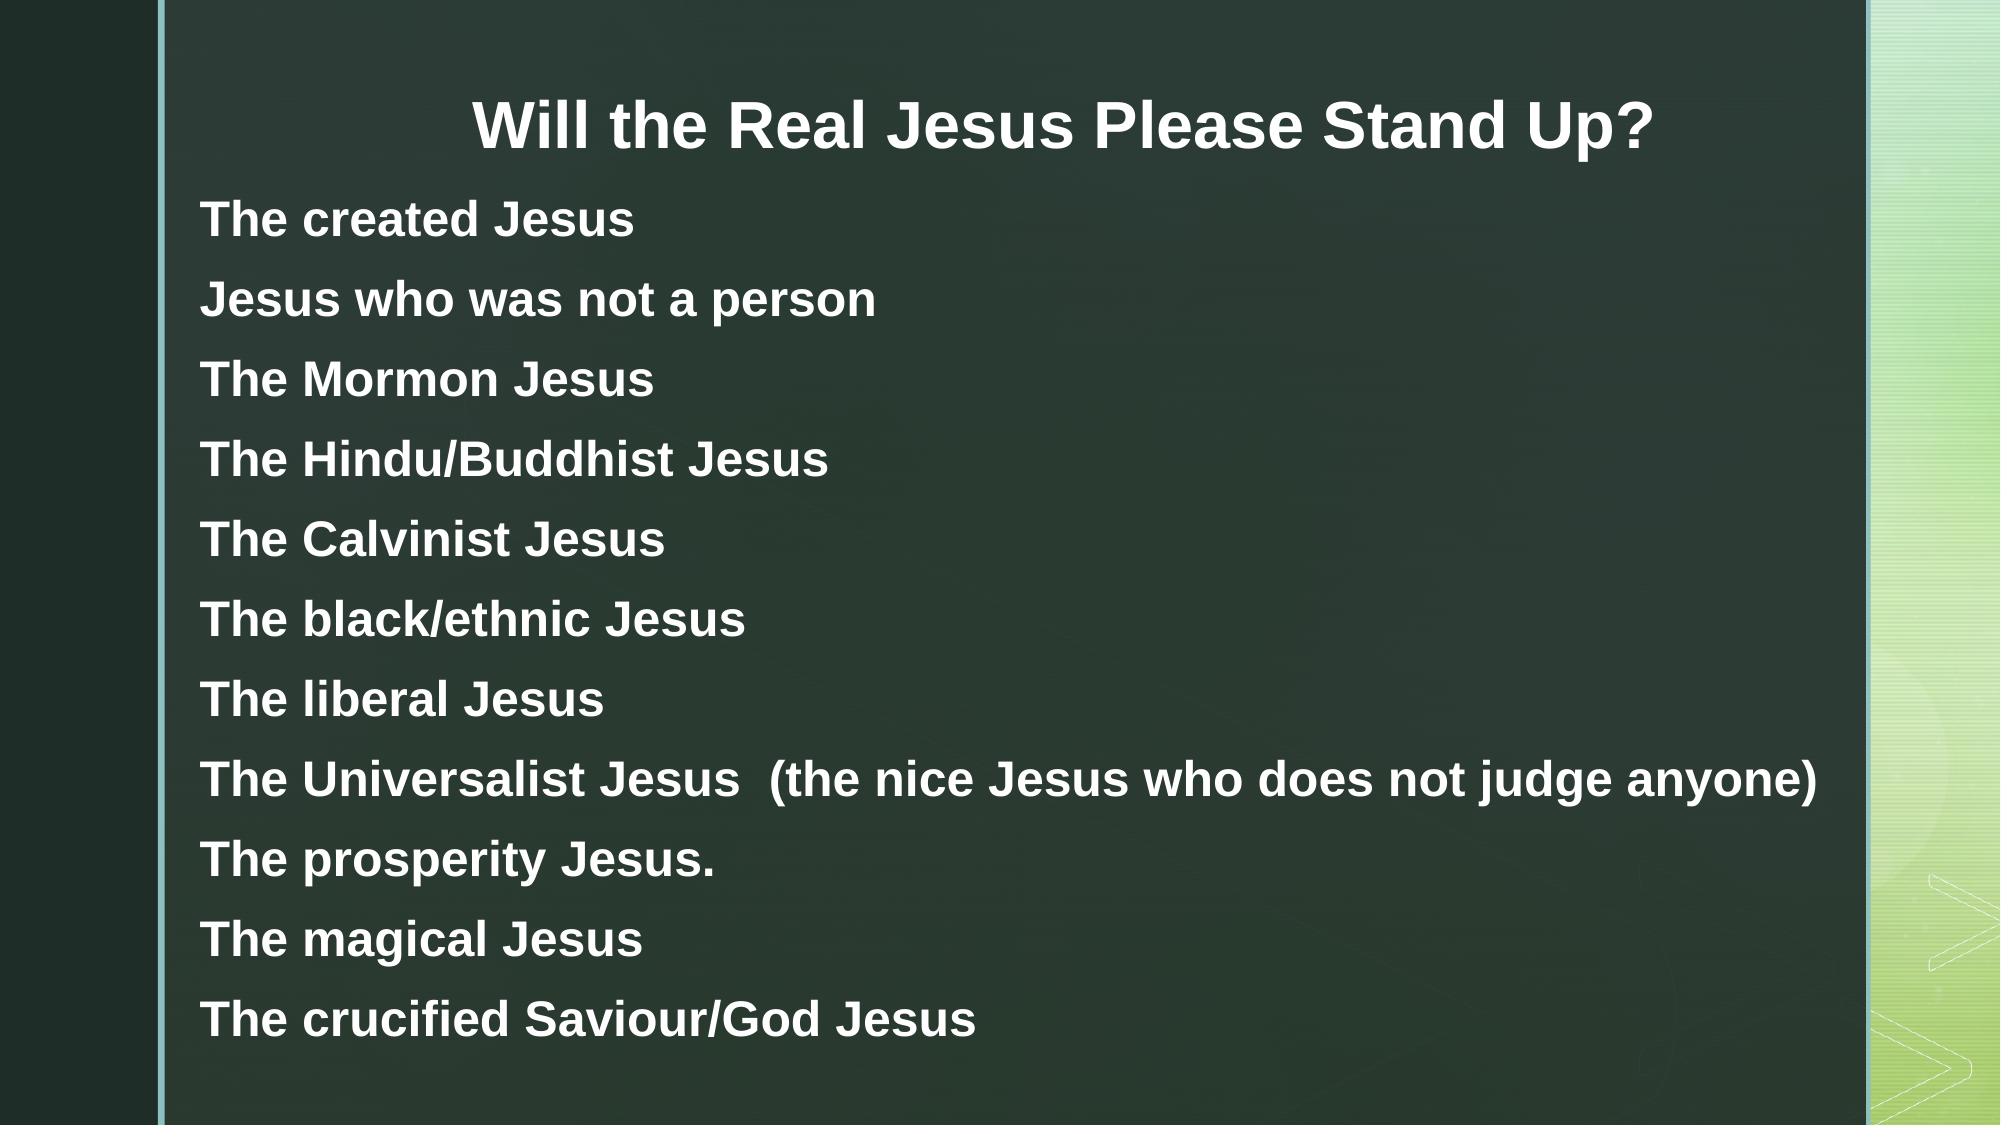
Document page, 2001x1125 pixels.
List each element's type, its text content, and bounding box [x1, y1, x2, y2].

text_box Will the Real Jesus Please Stand Up? The created Jesus Jesus who was not a person The Mormon Jesus The Hindu/Buddhist Jesus The Calvinist Jesus The black/ethnic Jesus The liberal Jesus The Universalist Jesus (the nice Jesus who does not judge anyone) The prosperity Jesus. The magical Jesus The crucified Saviour/God Jesus [184, 74, 1946, 1054]
picture [1871, 0, 2001, 1125]
